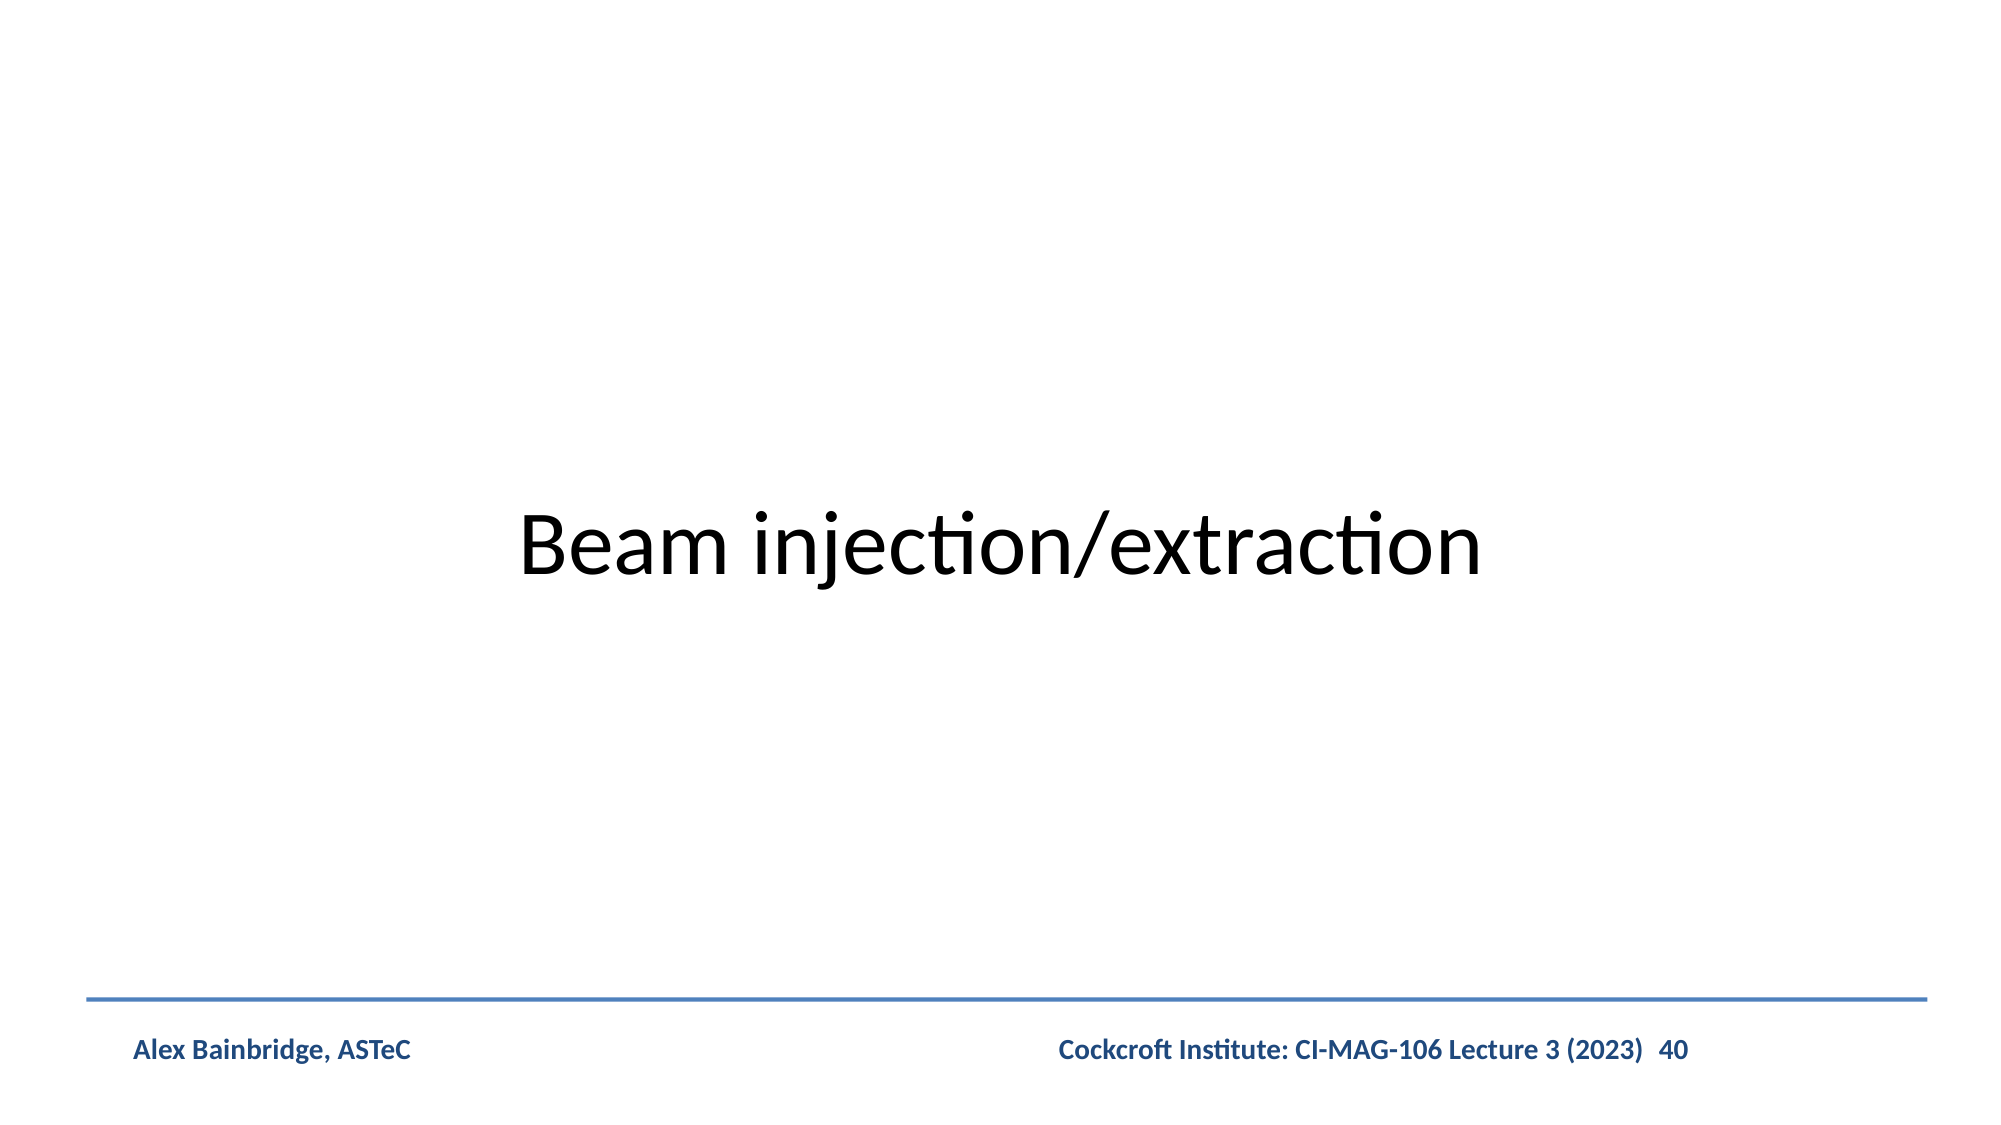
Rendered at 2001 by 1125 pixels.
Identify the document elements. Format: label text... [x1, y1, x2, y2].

title Beam injection/extraction [326, 444, 1677, 632]
